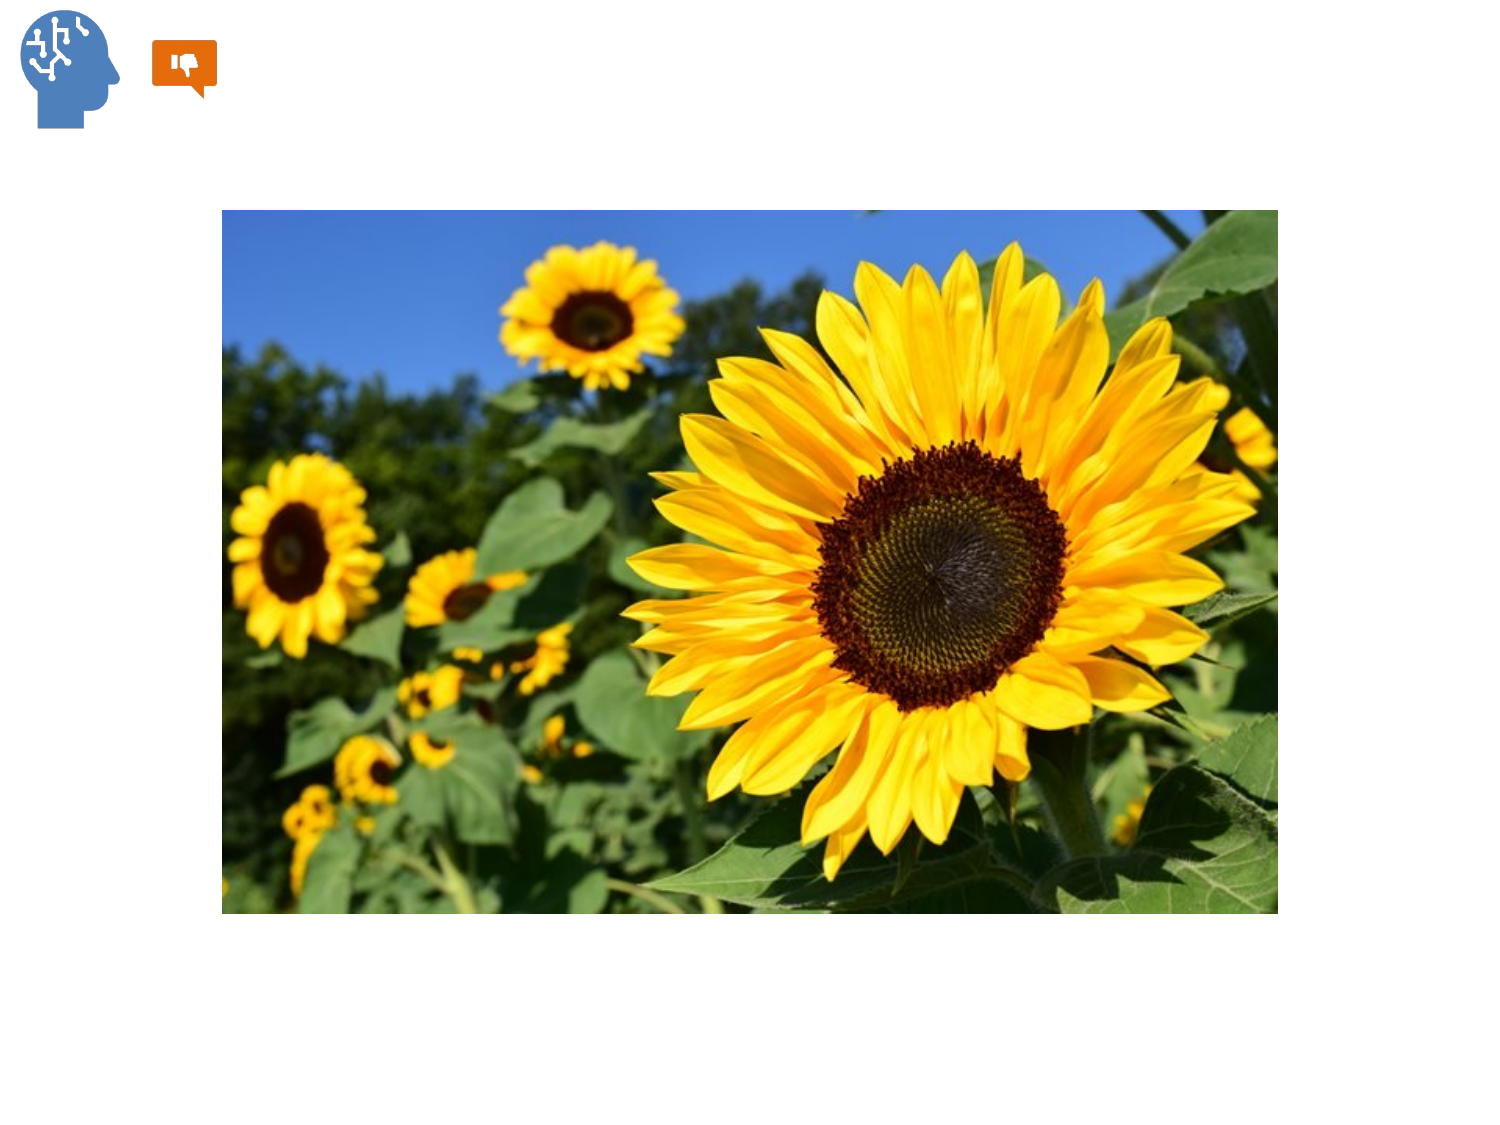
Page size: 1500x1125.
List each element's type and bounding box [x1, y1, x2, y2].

picture [222, 210, 1278, 915]
text_box [0, 0, 133, 140]
picture [138, 23, 231, 116]
